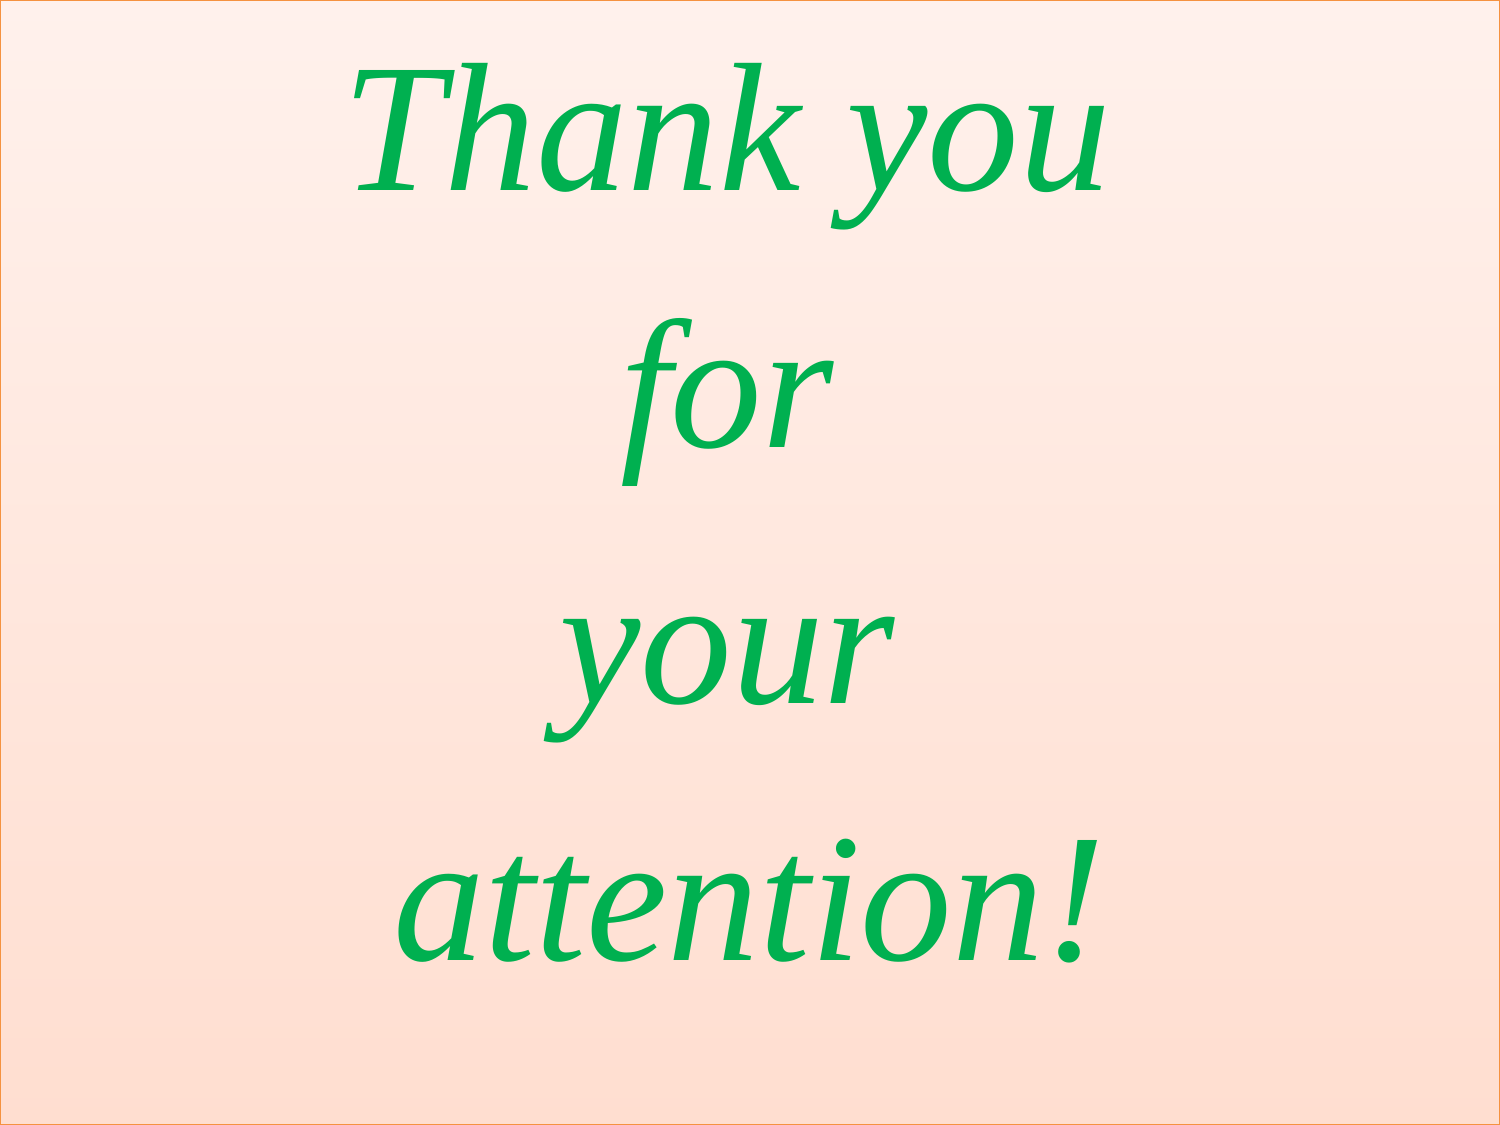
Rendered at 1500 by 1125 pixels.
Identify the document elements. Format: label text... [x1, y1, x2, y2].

list Thank you for your attention! [0, 0, 1500, 1125]
